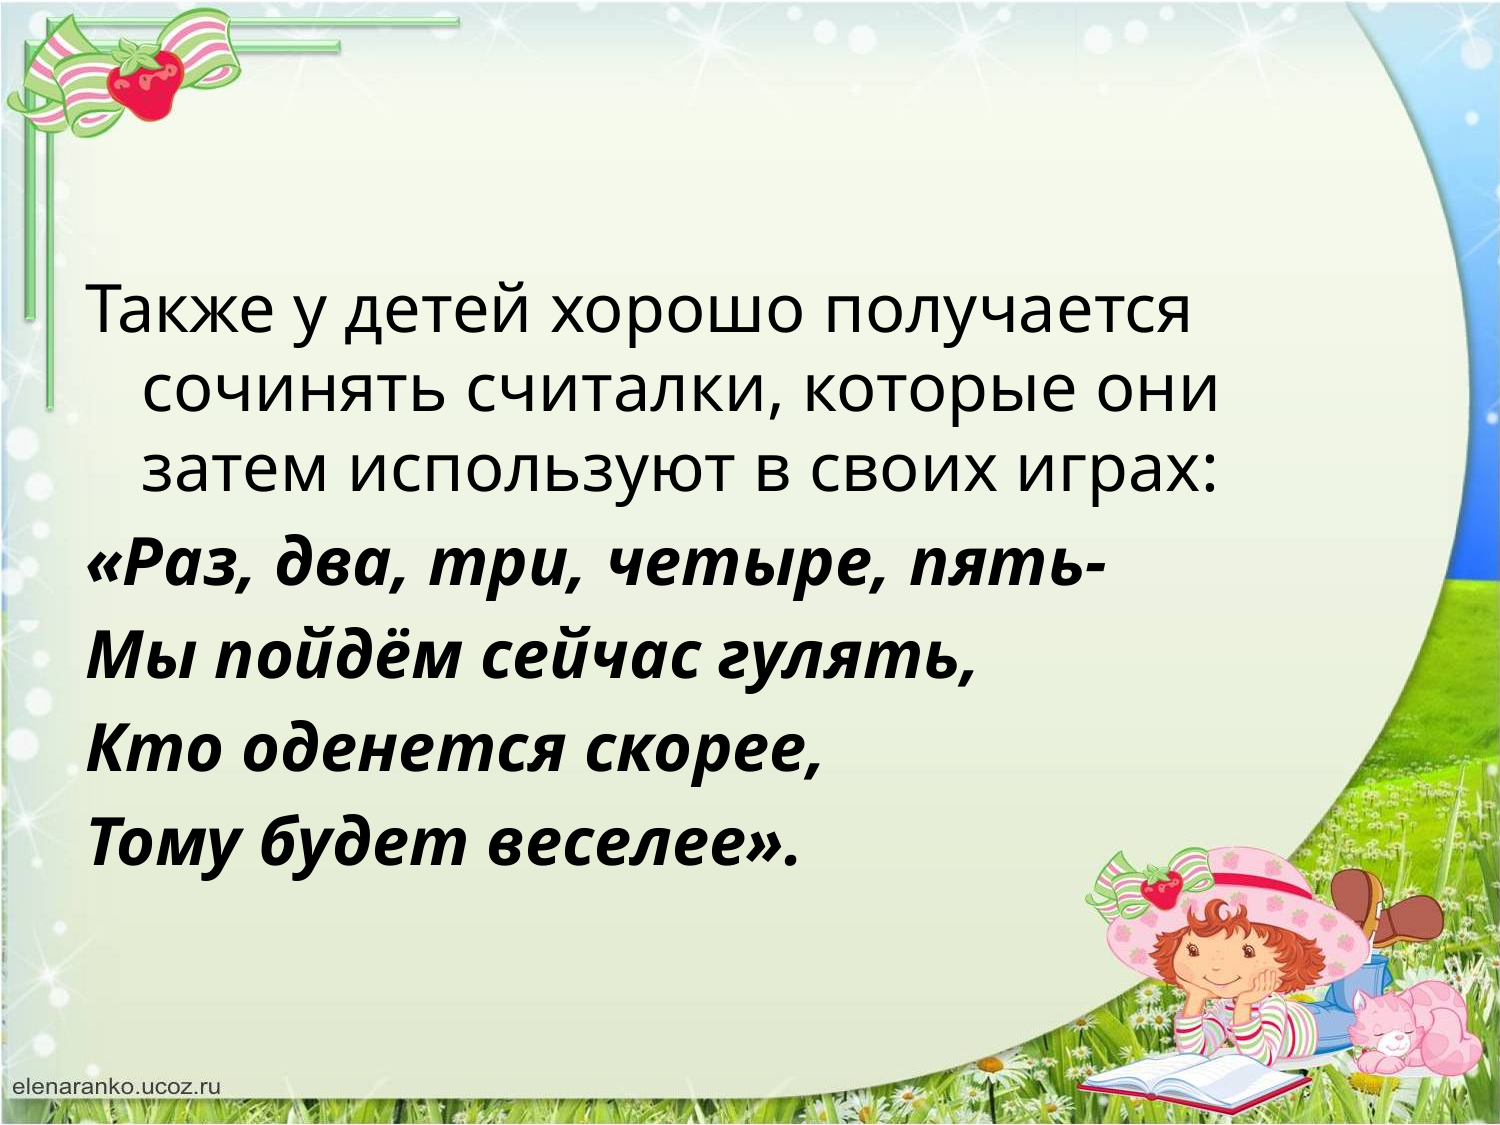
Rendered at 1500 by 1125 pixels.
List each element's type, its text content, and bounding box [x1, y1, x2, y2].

list Также у детей хорошо получается сочинять считалки, которые они затем используют в своих играх: «Раз, два, три, четыре, пять- Мы пойдём сейчас гулять, Кто оденется скорее, Тому будет веселее». [70, 257, 1421, 1001]
picture [0, 0, 1500, 1125]
